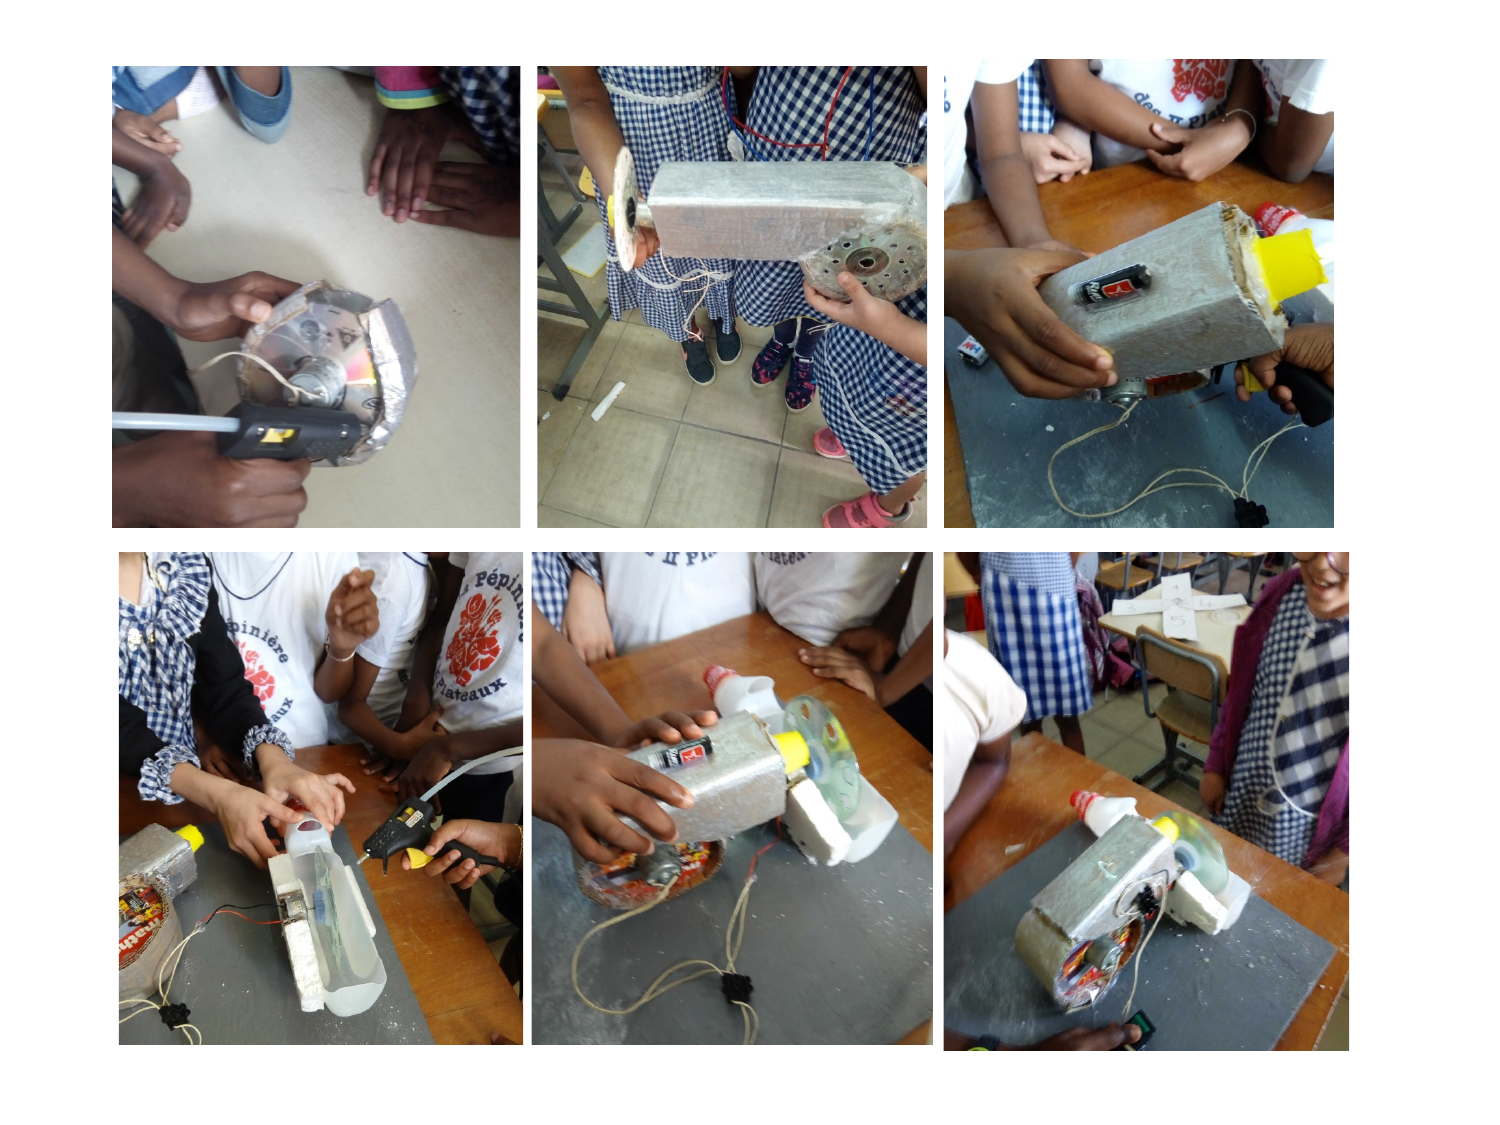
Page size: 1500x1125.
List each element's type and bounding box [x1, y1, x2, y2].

picture [943, 59, 1335, 528]
picture [531, 551, 934, 1045]
picture [111, 66, 521, 528]
picture [118, 551, 524, 1045]
picture [537, 66, 928, 528]
picture [943, 551, 1350, 1051]
